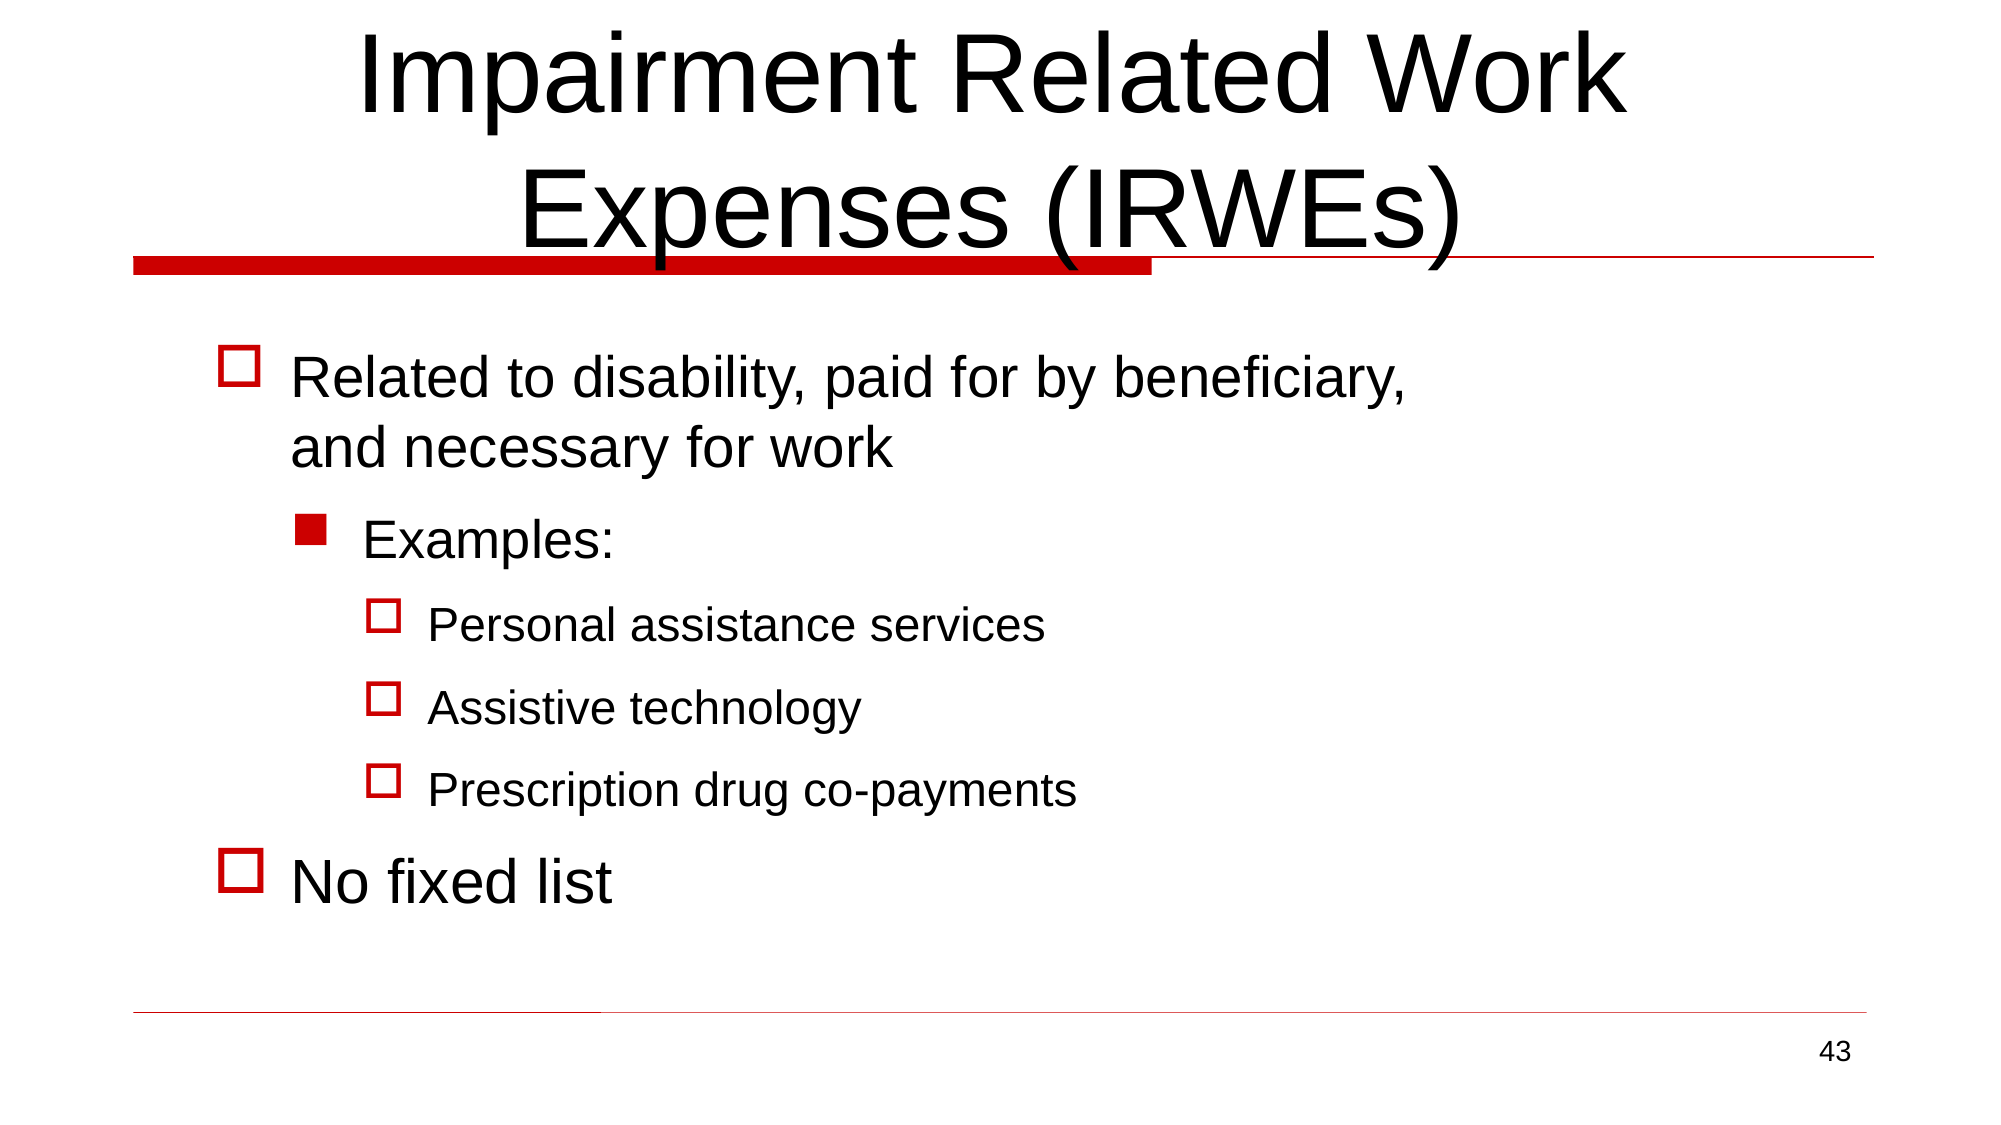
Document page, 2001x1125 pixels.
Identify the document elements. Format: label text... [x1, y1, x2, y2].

slide_number 43 [1433, 1024, 1867, 1103]
list Related to disability, paid for by beneficiary, and necessary for work Examples: Personal assistance services Assistive technology Prescription drug co-payments No fixed list [198, 331, 1511, 1005]
title Impairment Related Work Expenses (IRWEs) [116, 17, 1867, 413]
